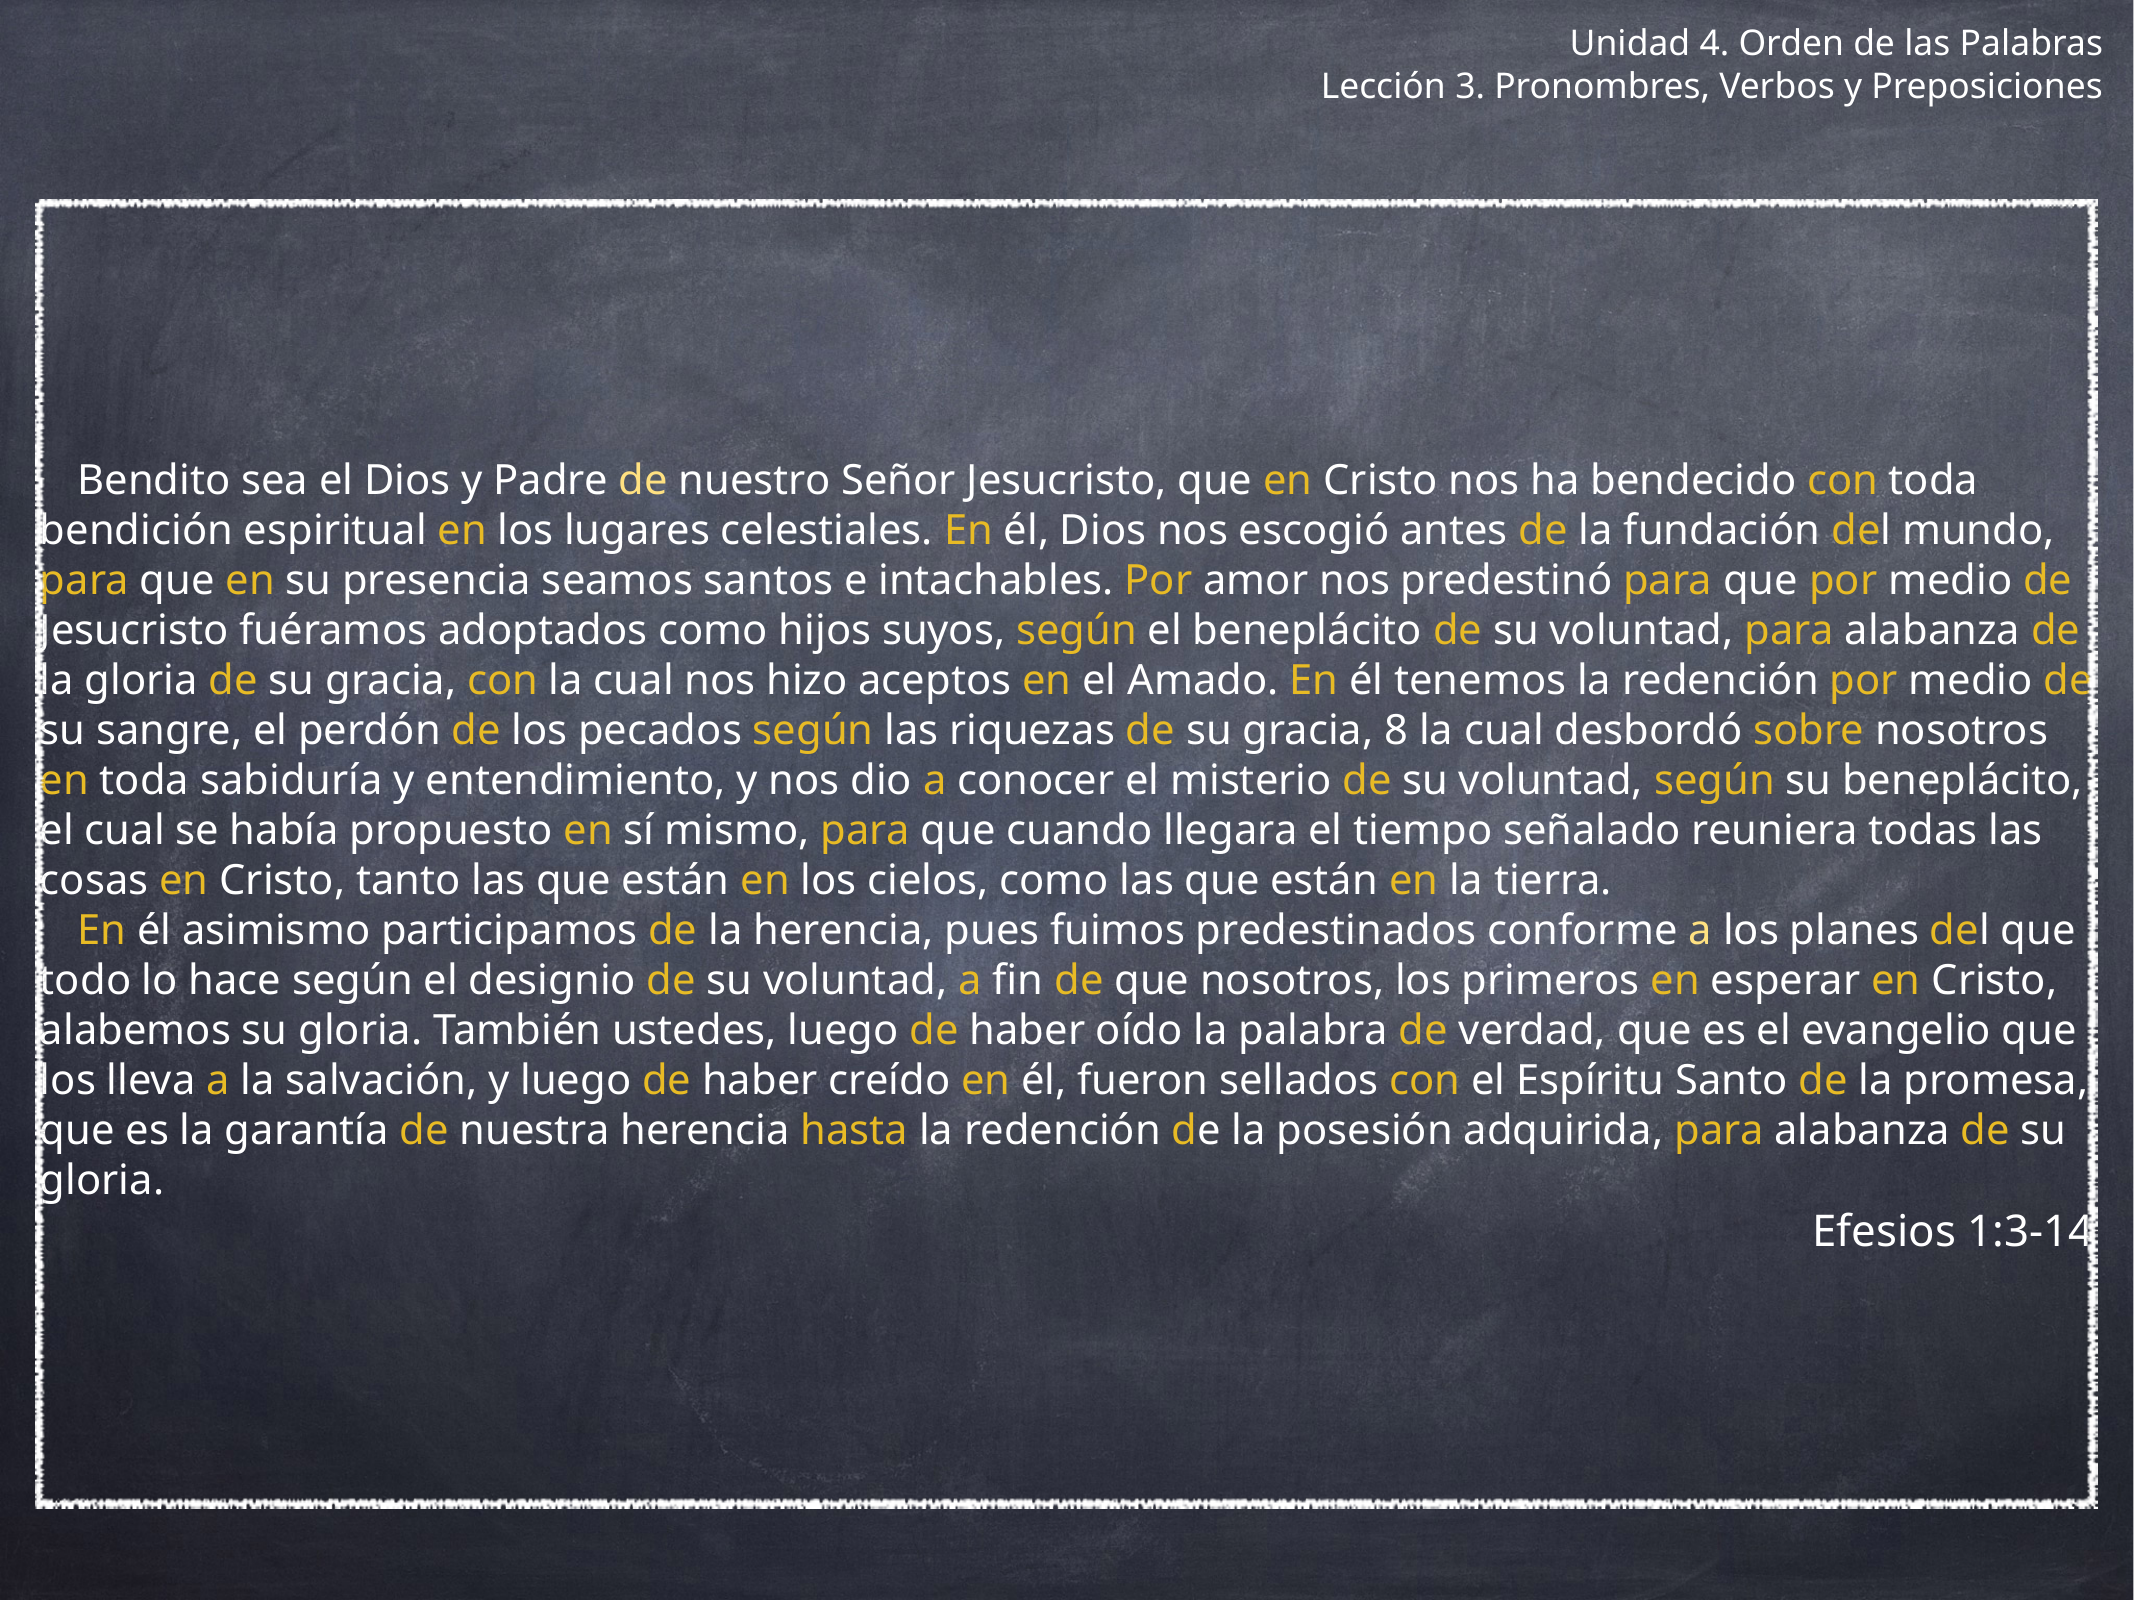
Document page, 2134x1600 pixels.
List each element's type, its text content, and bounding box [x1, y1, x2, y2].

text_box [35, 198, 2098, 1510]
picture [0, 0, 2134, 1600]
title Unidad 4. Orden de las Palabras Lección 3. Pronombres, Verbos y Preposiciones [824, 0, 2122, 183]
